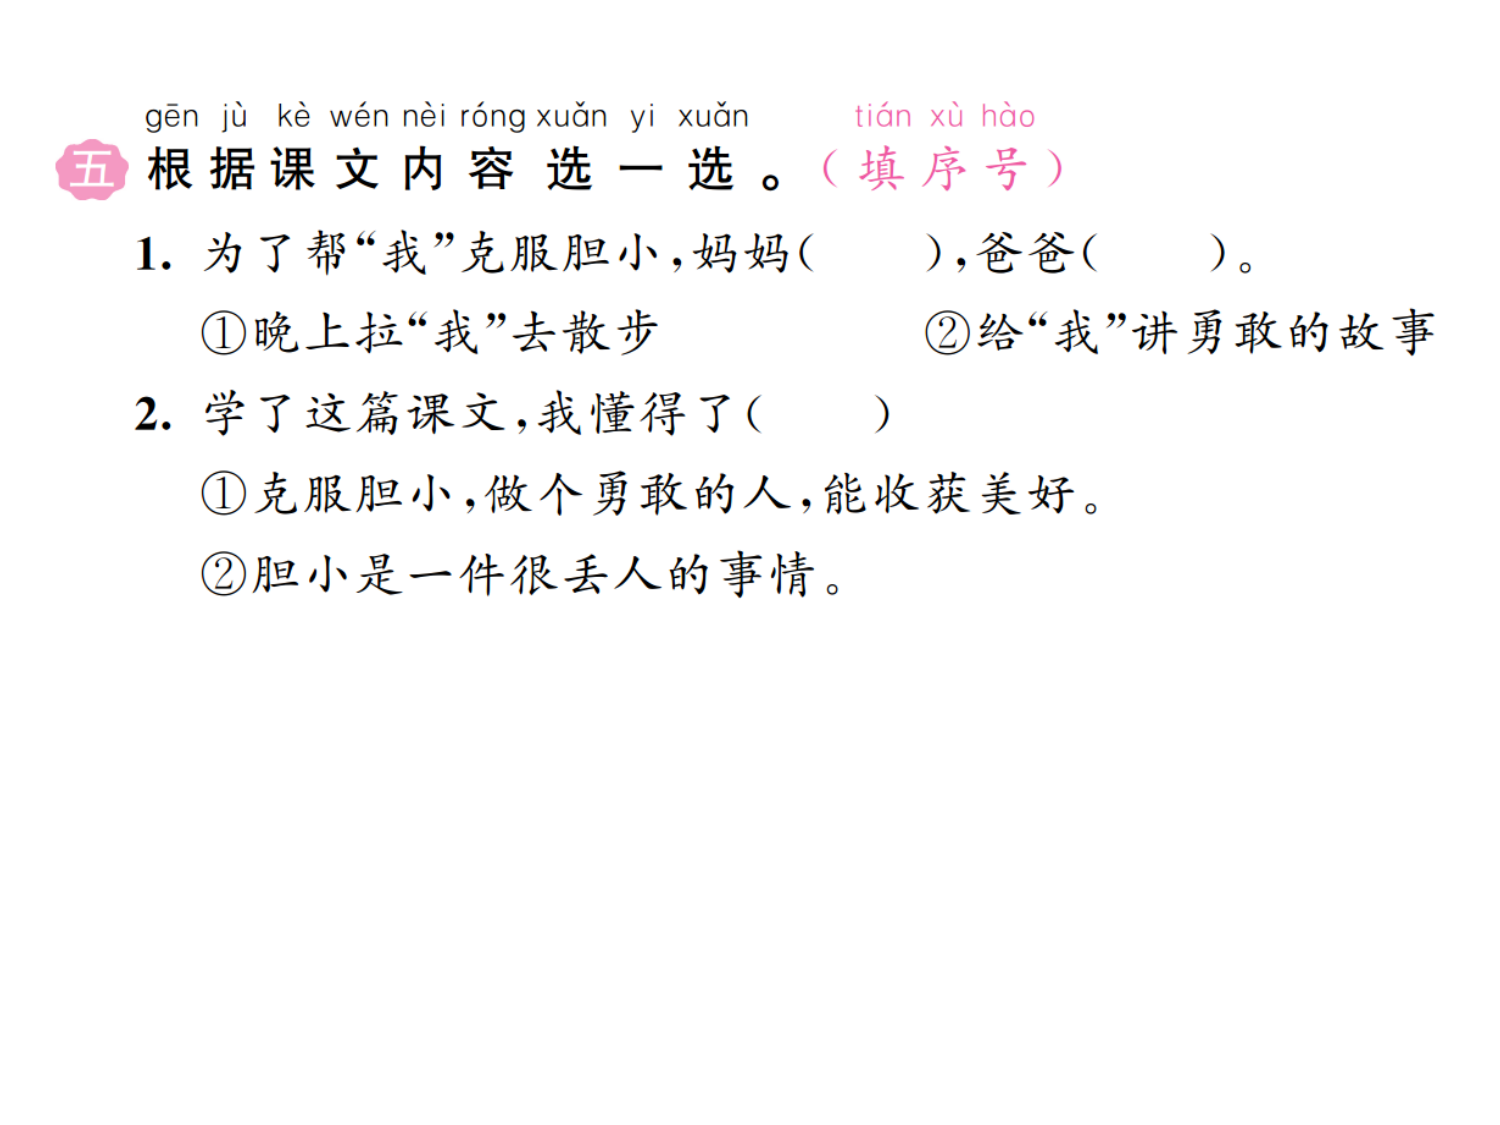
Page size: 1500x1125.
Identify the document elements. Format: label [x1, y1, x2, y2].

picture [41, 89, 1459, 610]
